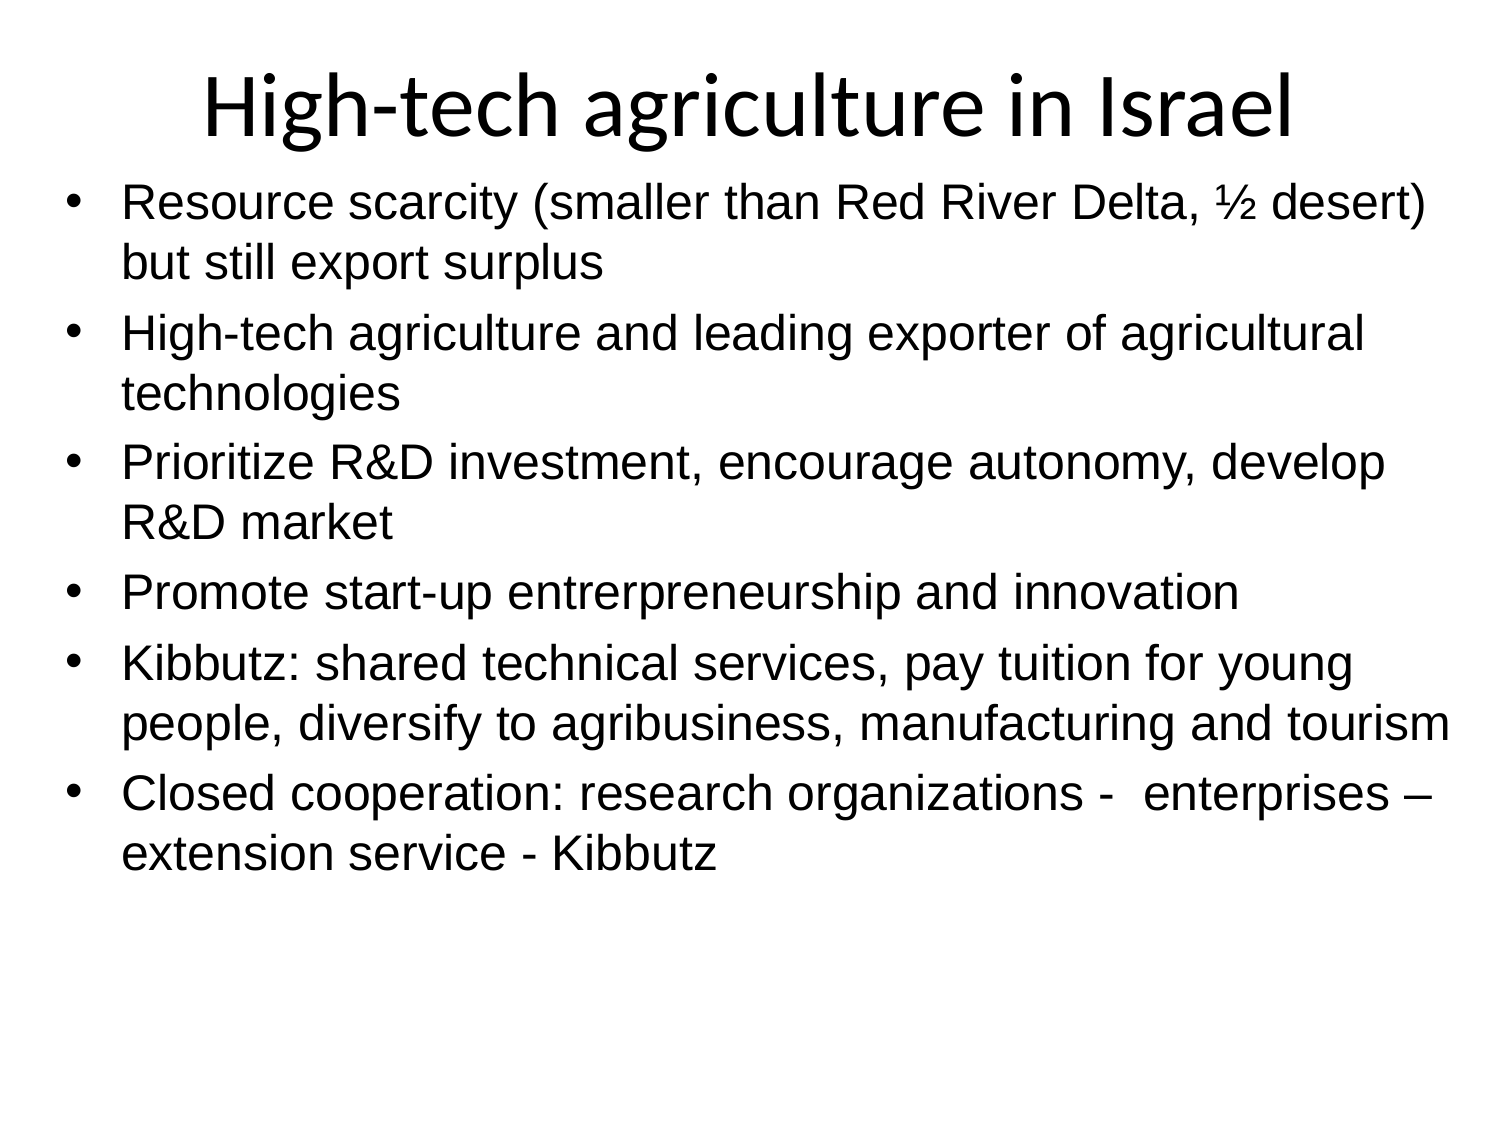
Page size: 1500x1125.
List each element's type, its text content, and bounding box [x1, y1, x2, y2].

list Resource scarcity (smaller than Red River Delta, ½ desert) but still export surplus High-tech agriculture and leading exporter of agricultural technologies Prioritize R&D investment, encourage autonomy, develop R&D market Promote start-up entrerpreneurship and innovation Kibbutz: shared technical services, pay tuition for young people, diversify to agribusiness, manufacturing and tourism Closed cooperation: research organizations - enterprises – extension service - Kibbutz [50, 162, 1475, 1000]
title High-tech agriculture in Israel [75, 24, 1425, 162]
